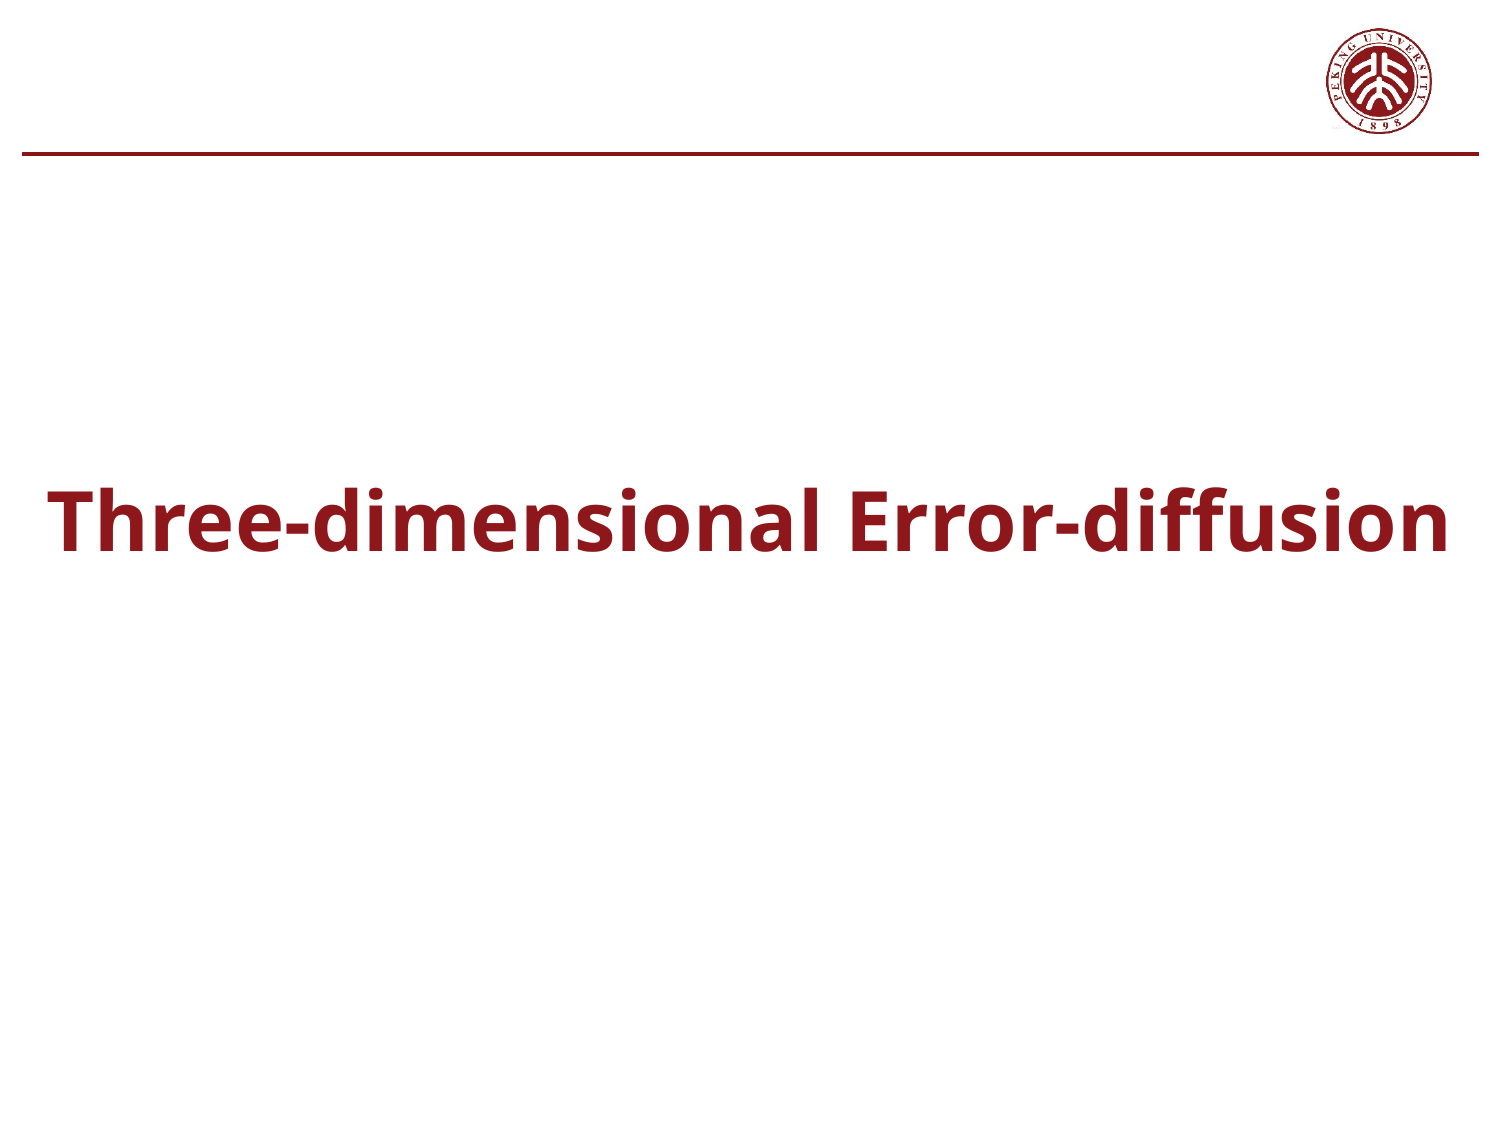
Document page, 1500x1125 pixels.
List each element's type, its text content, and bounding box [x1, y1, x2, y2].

text_box [0, 48, 1500, 164]
picture [1326, 28, 1432, 48]
text_box Three-dimensional Error-diffusion [0, 459, 1500, 576]
